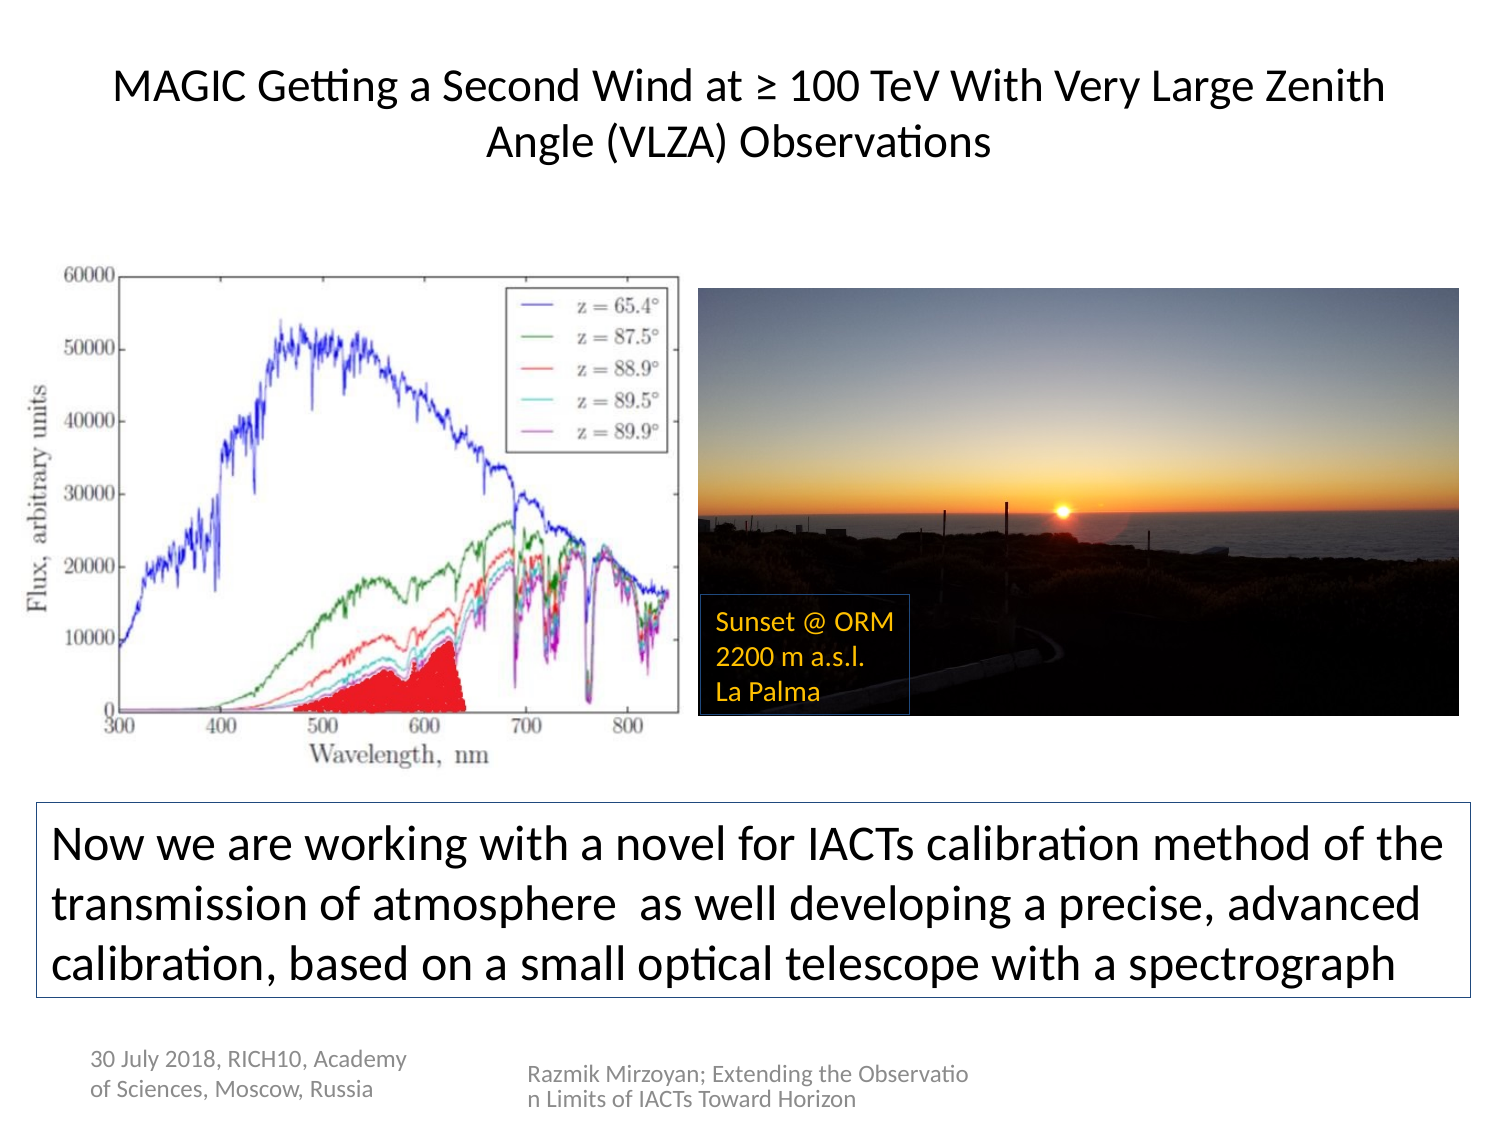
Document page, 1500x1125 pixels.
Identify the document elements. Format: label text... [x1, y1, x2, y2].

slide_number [75, 1042, 425, 1103]
footer Razmik Mirzoyan; Extending the Observation Limits of IACTs Toward Horizon [512, 1042, 988, 1103]
text_box Now we are working with a novel for IACTs calibration method of the transmission of atmosphere as well developing a precise, advanced calibration, based on a small optical telescope with a spectrograph [36, 802, 1471, 998]
picture [697, 287, 1459, 717]
title MAGIC Getting a Second Wind at ≥ 100 TeV With Very Large Zenith Angle (VLZA) Observations [75, 45, 1425, 233]
picture [21, 255, 696, 780]
